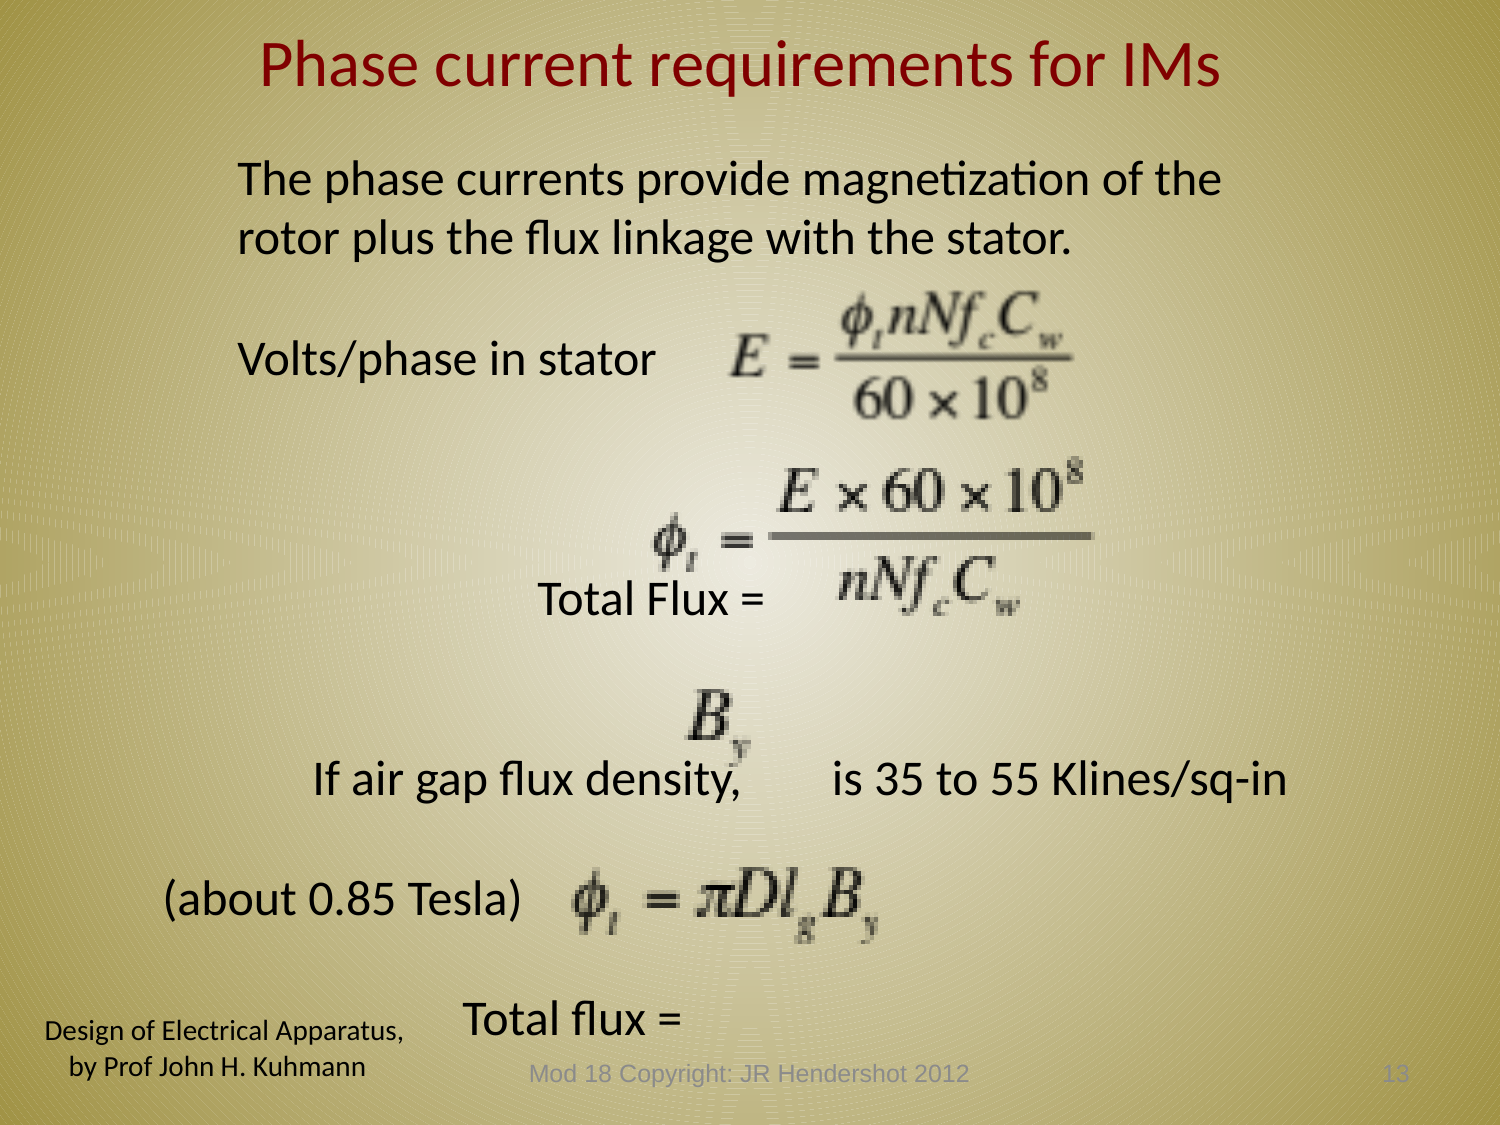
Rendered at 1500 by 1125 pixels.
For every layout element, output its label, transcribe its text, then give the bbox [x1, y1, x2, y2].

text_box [563, 857, 879, 946]
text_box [643, 448, 1095, 620]
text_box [675, 680, 753, 769]
text_box Phase current requirements for IMs [244, 12, 1373, 108]
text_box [718, 285, 1076, 425]
text_box Design of Electrical Apparatus, by Prof John H. Kuhmann [21, 995, 772, 1090]
text_box The phase currents provide magnetization of the rotor plus the flux linkage with the stator. Volts/phase in stator Total Flux = If air gap flux density, is 35 to 55 Klines/sq-in (about 0.85 Tesla) Total flux = [147, 137, 1429, 1113]
